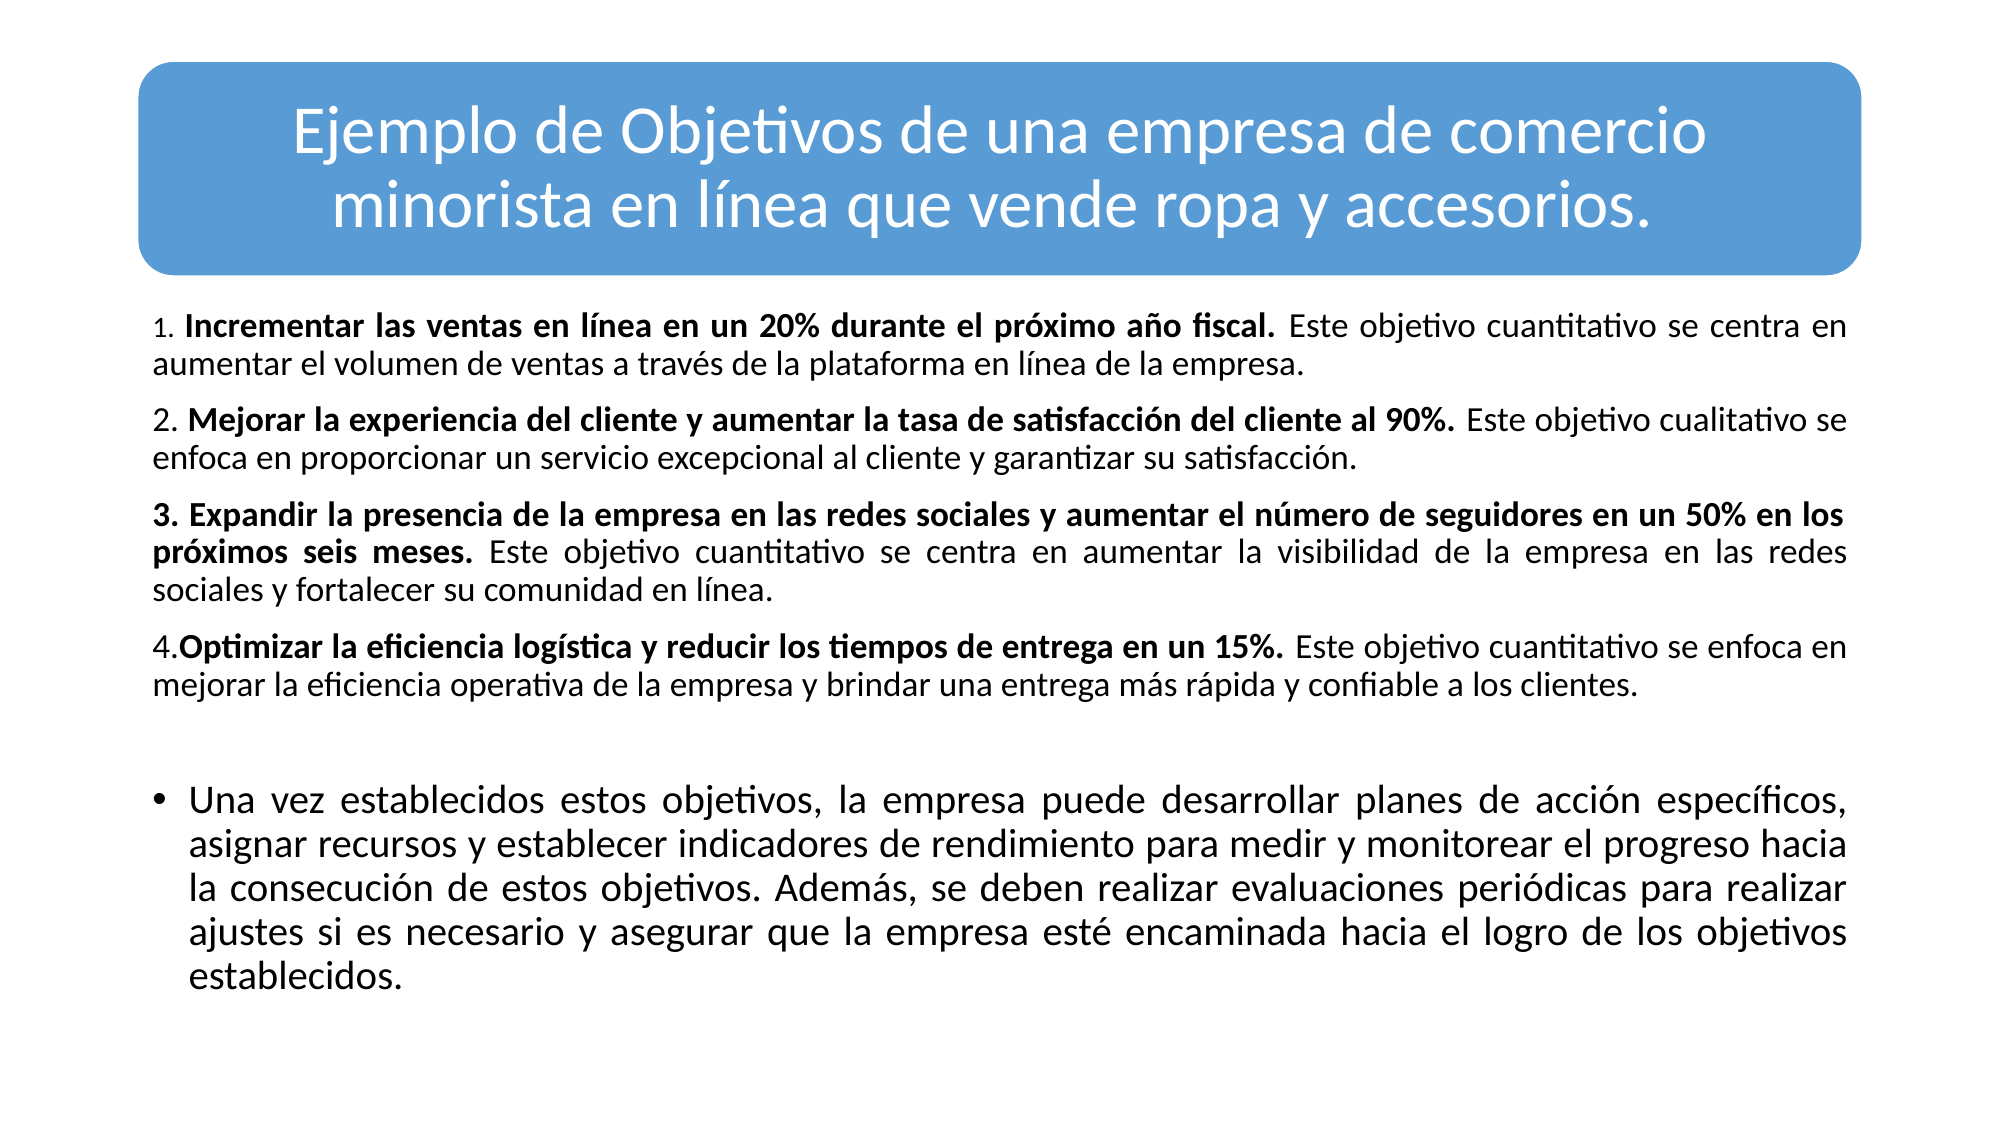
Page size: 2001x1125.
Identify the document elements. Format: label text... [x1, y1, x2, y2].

list 1. Incrementar las ventas en línea en un 20% durante el próximo año fiscal. Este objetivo cuantitativo se centra en aumentar el volumen de ventas a través de la plataforma en línea de la empresa. 2. Mejorar la experiencia del cliente y aumentar la tasa de satisfacción del cliente al 90%. Este objetivo cualitativo se enfoca en proporcionar un servicio excepcional al cliente y garantizar su satisfacción. 3. Expandir la presencia de la empresa en las redes sociales y aumentar el número de seguidores en un 50% en los próximos seis meses. Este objetivo cuantitativo se centra en aumentar la visibilidad de la empresa en las redes sociales y fortalecer su comunidad en línea. 4.Optimizar la eficiencia logística y reducir los tiempos de entrega en un 15%. Este objetivo cuantitativo se enfoca en mejorar la eficiencia operativa de la empresa y brindar una entrega más rápida y confiable a los clientes. Una vez establecidos estos objetivos, la empresa puede desarrollar planes de acción específicos, asignar recursos y establecer indicadores de rendimiento para medir y monitorear el progreso hacia la consecución de estos objetivos. Además, se deben realizar evaluaciones periódicas para realizar ajustes si es necesario y asegurar que la empresa esté encaminada hacia el logro de los objetivos establecidos. [137, 299, 1863, 1014]
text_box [137, 60, 1863, 277]
